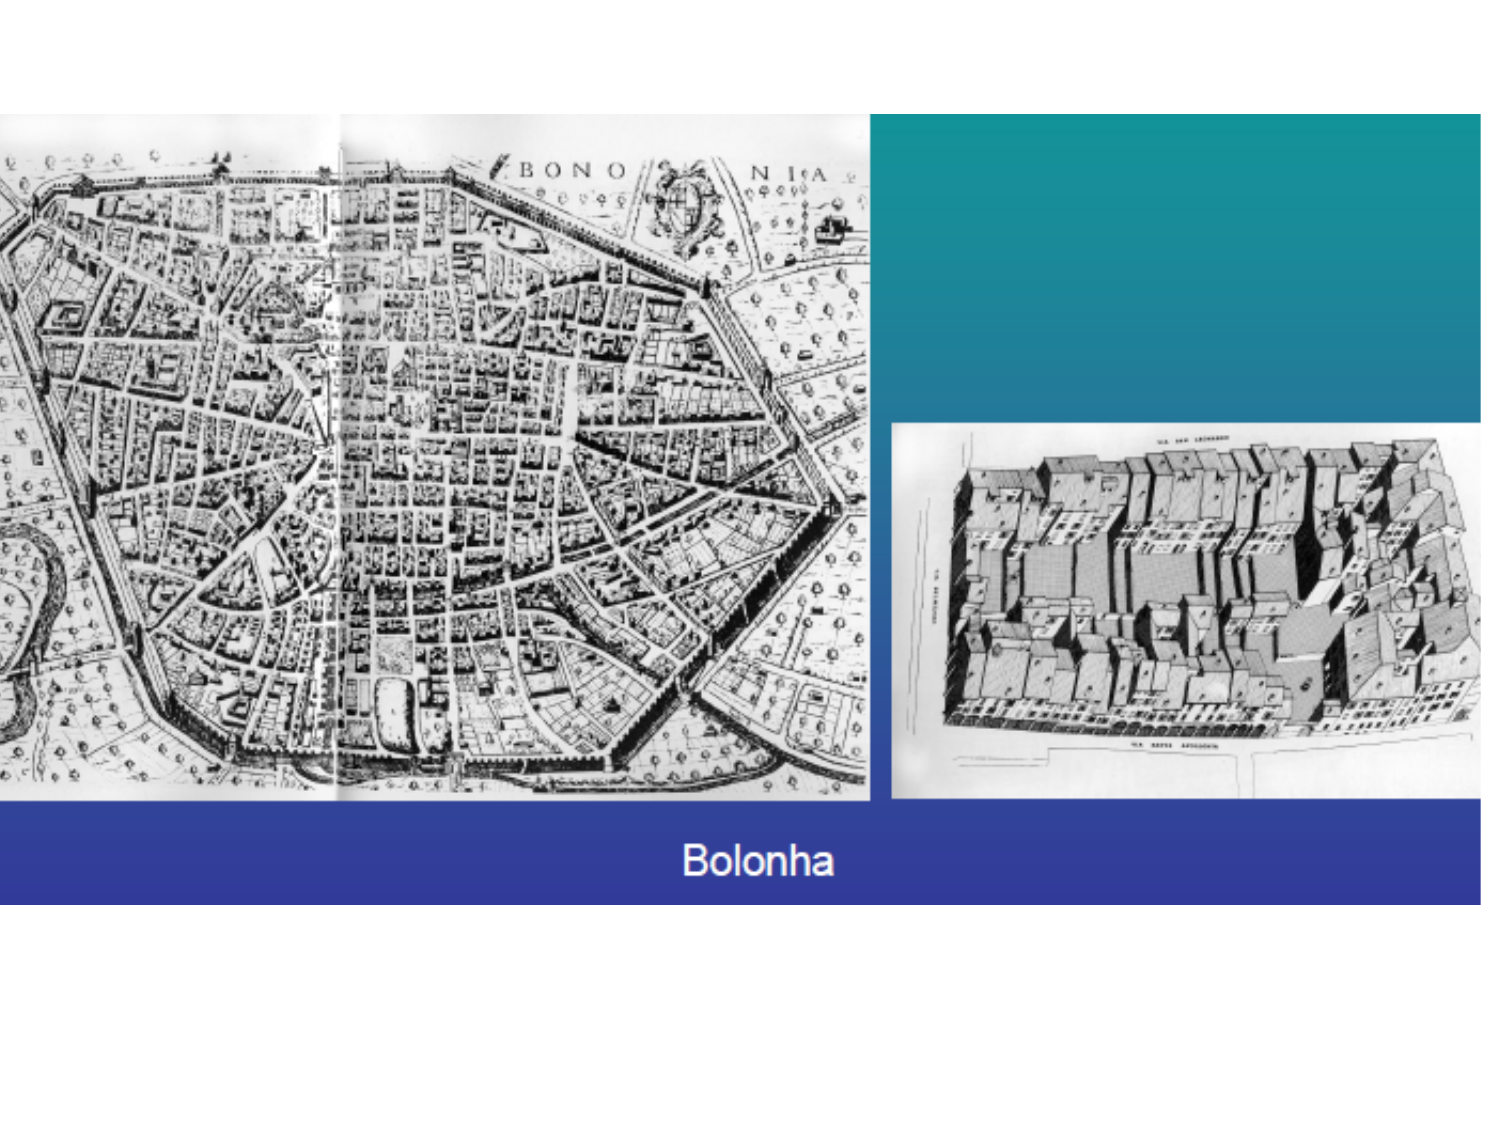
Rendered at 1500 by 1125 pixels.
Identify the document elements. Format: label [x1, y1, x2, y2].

picture [0, 114, 1481, 905]
